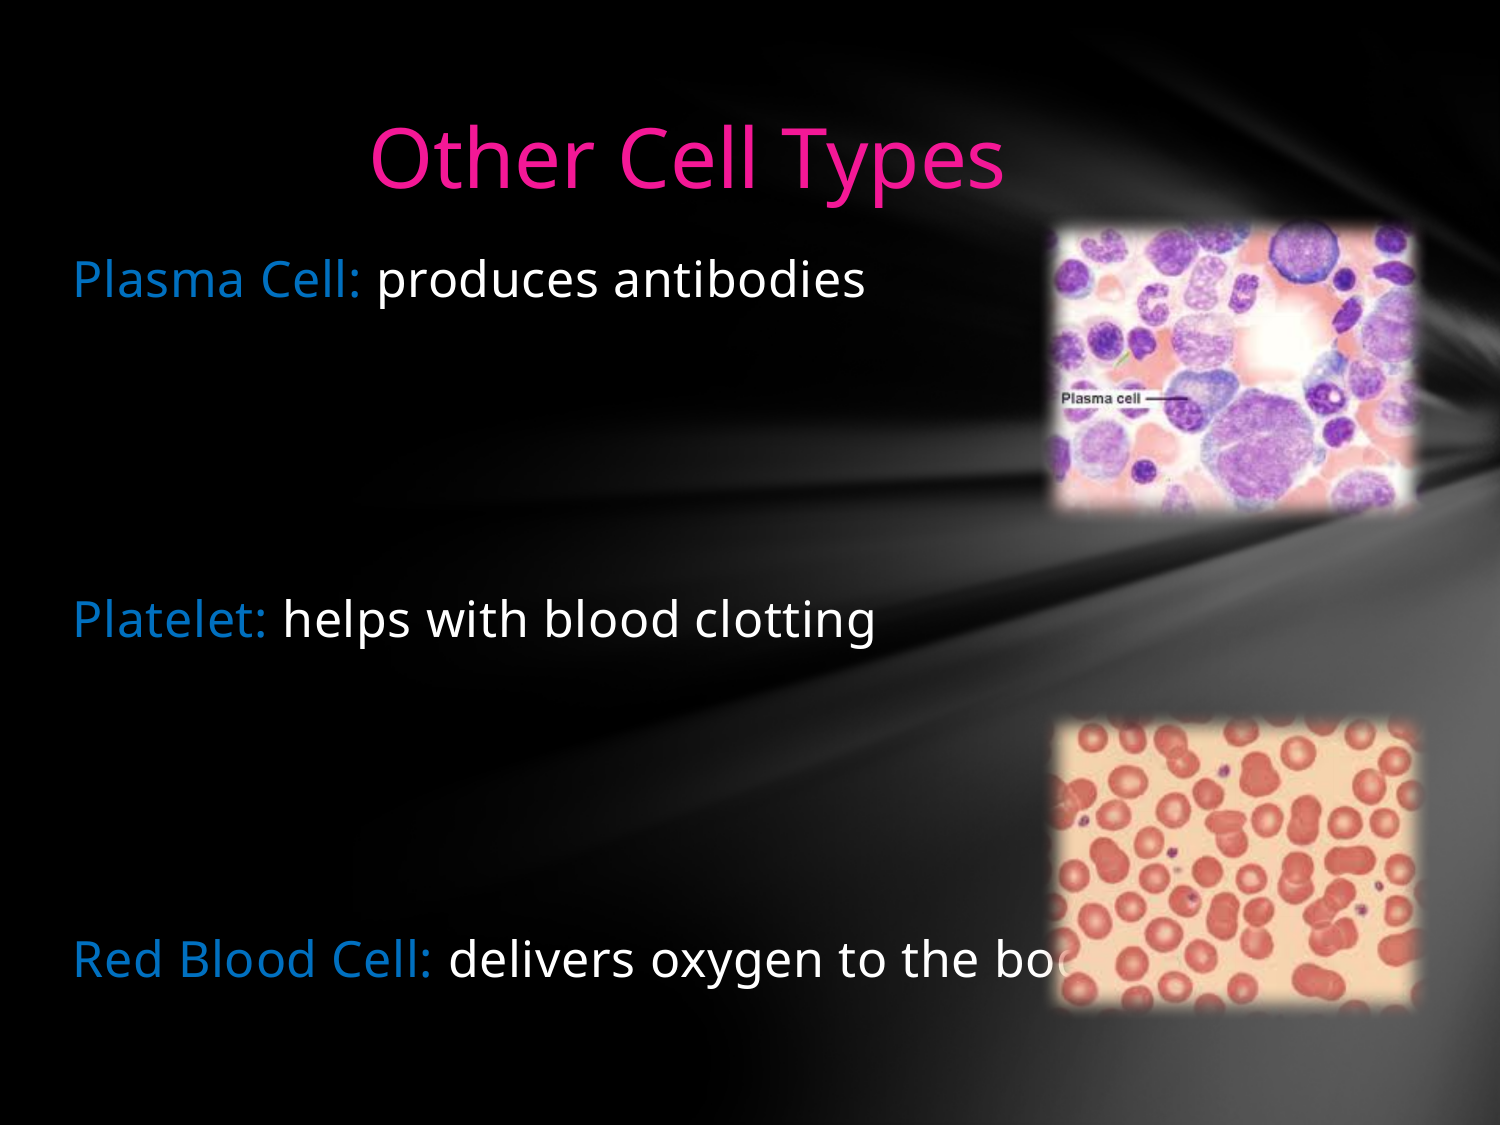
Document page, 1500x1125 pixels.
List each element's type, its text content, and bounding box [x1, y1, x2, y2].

list Plasma Cell: produces antibodies Platelet: helps with blood clotting Red Blood Cell: delivers oxygen to the body [57, 239, 1318, 1015]
picture [1037, 212, 1430, 527]
title Other Cell Types [57, 37, 1318, 213]
picture [1039, 707, 1433, 1023]
